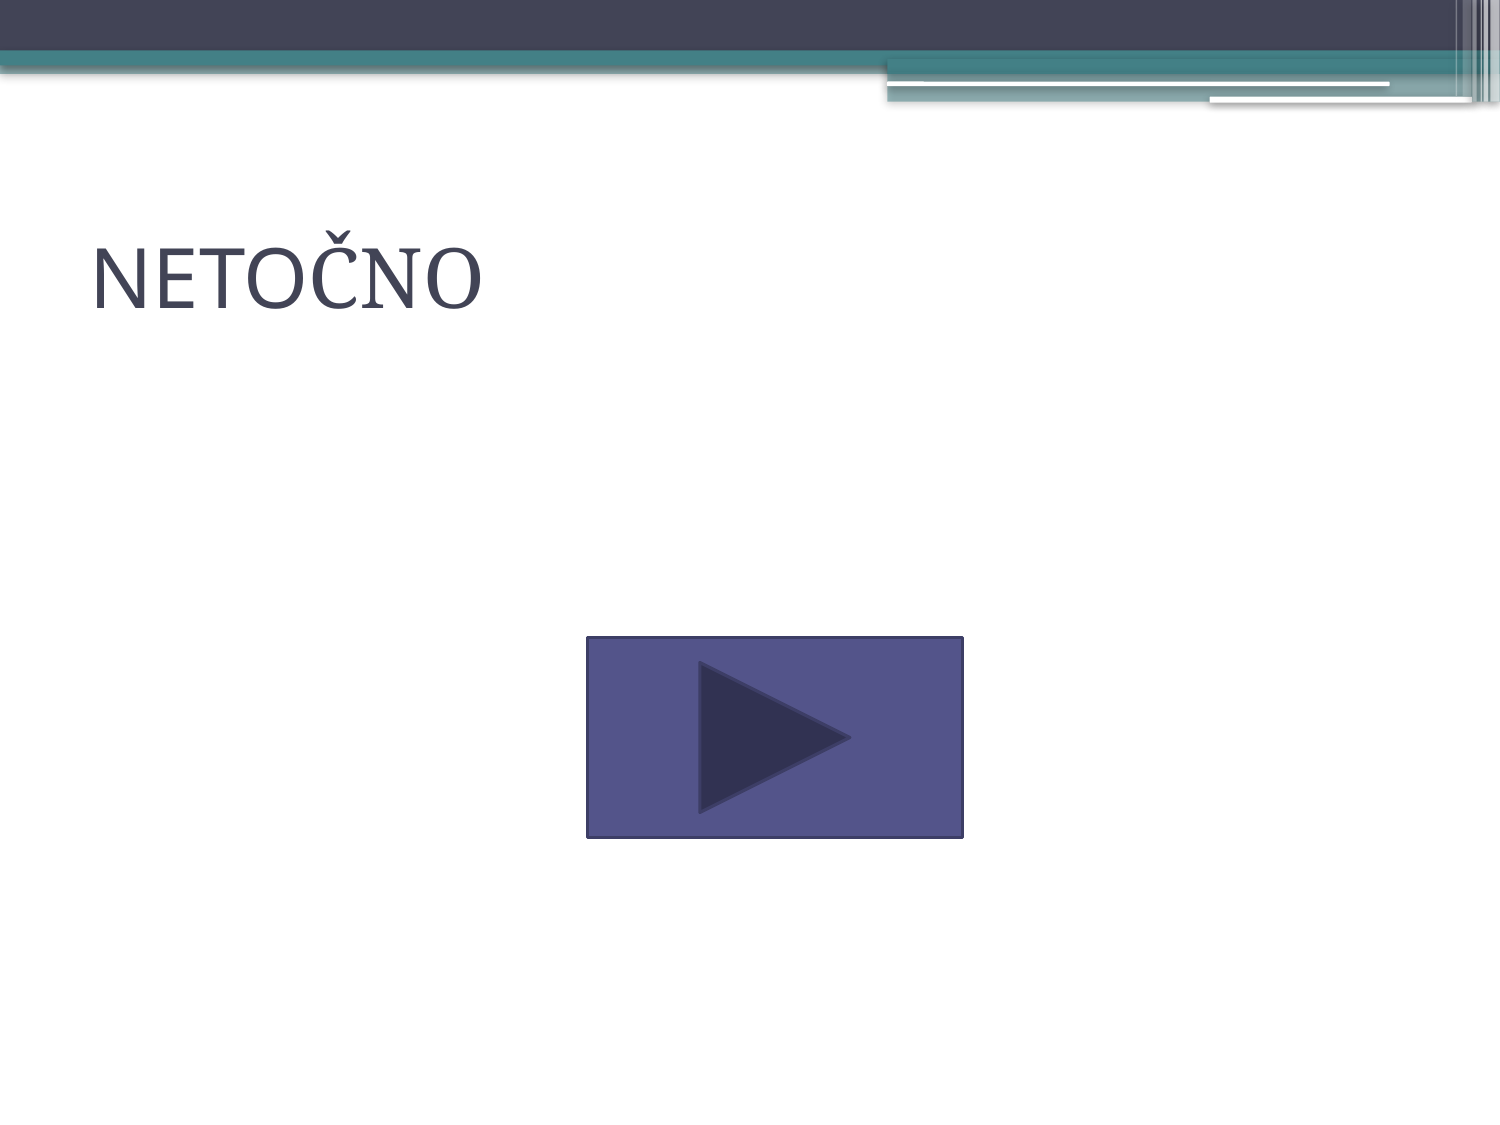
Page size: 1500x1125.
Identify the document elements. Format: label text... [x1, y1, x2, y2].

title NETOČNO [75, 187, 1425, 363]
text_box [586, 636, 964, 839]
